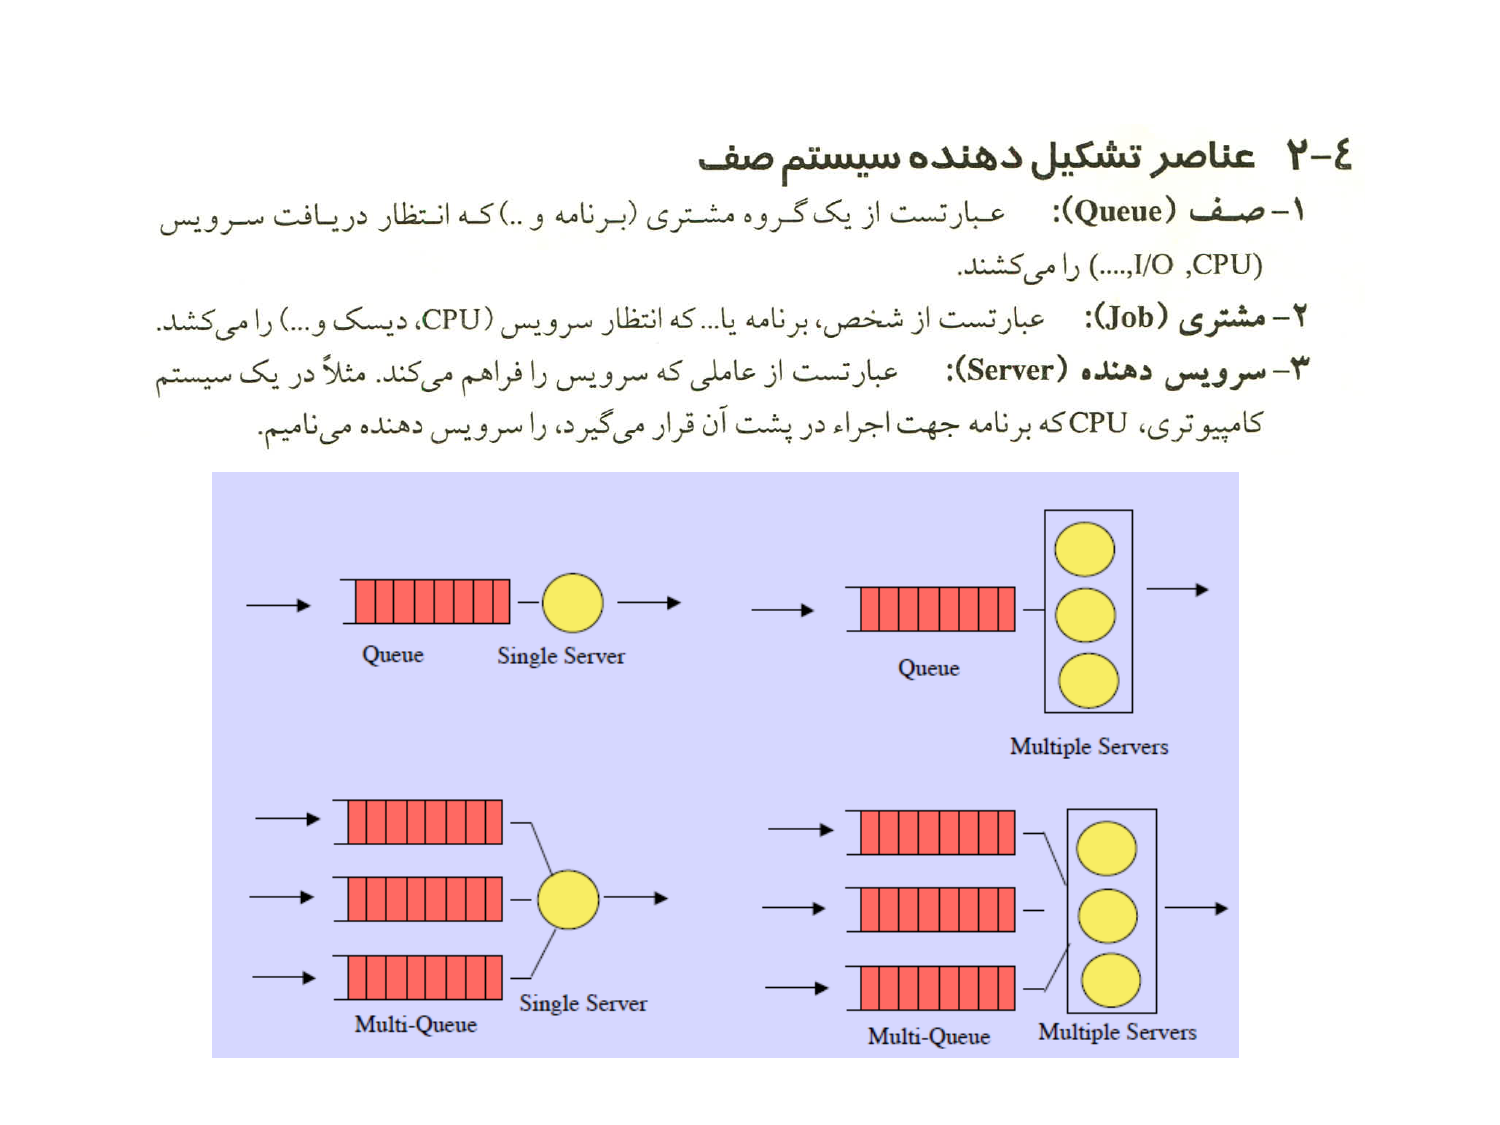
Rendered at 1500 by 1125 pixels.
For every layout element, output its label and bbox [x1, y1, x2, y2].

picture [137, 124, 1365, 469]
picture [212, 471, 1240, 1058]
